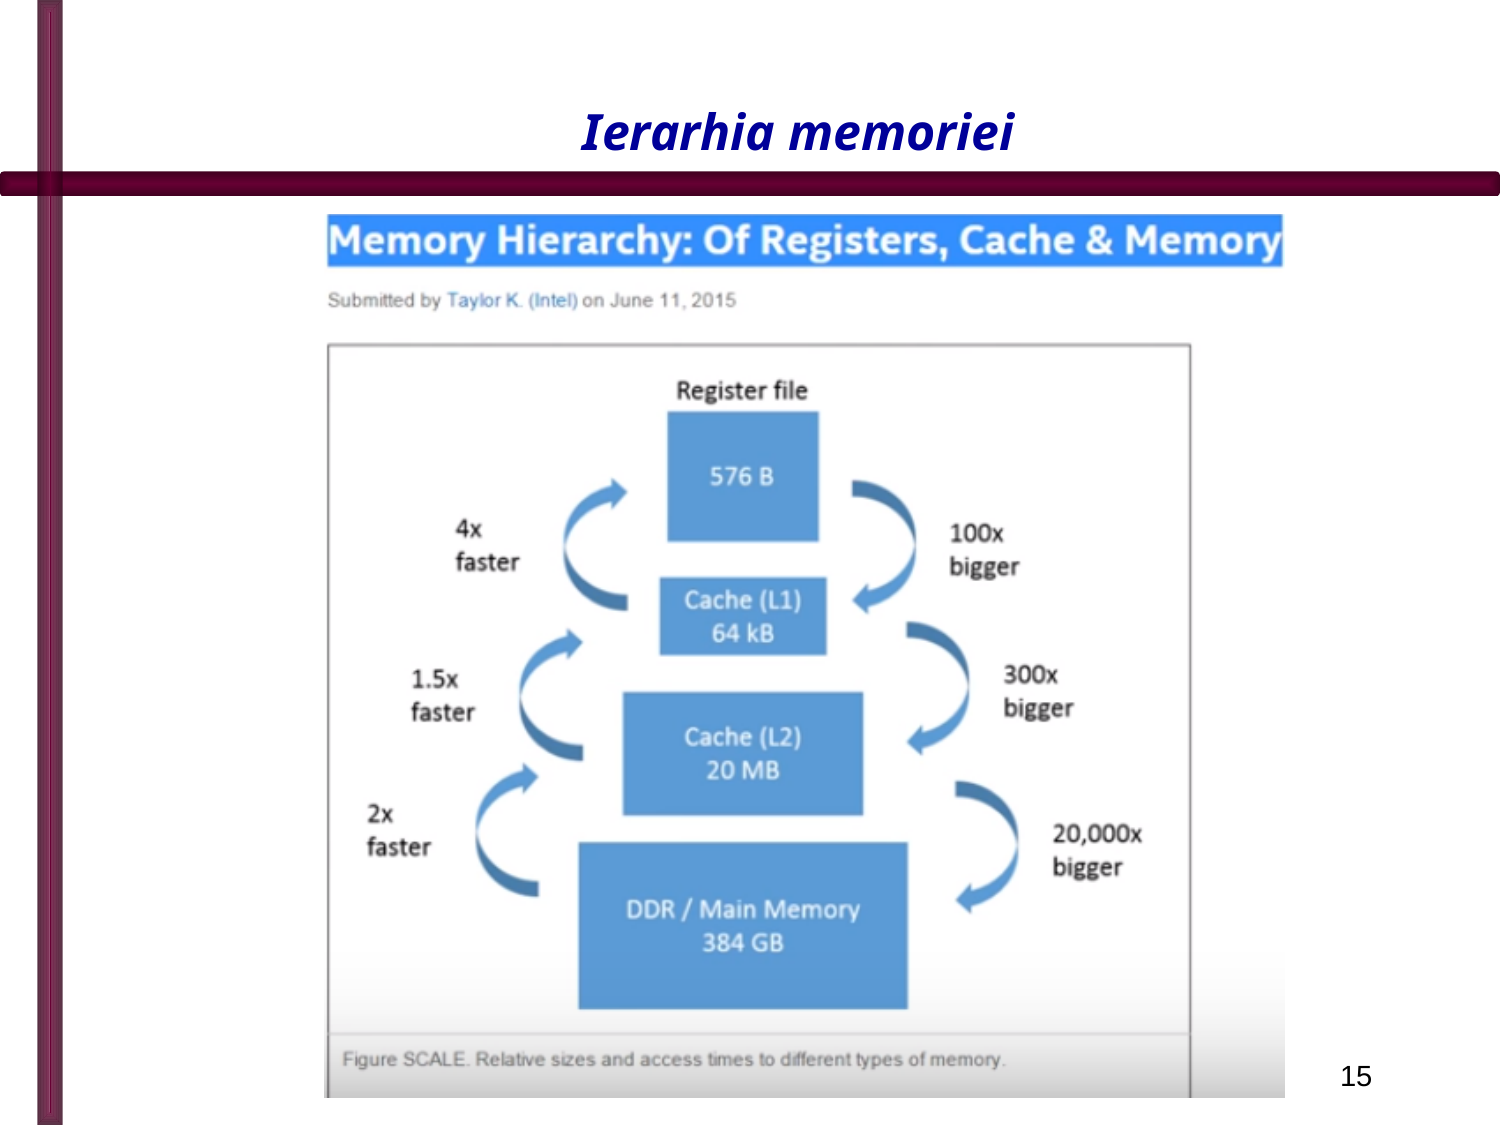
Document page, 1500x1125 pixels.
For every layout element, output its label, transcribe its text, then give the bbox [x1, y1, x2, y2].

picture [323, 214, 1286, 1099]
slide_number 15 [1074, 1037, 1388, 1113]
title Ierarhia memoriei [125, 24, 1473, 169]
